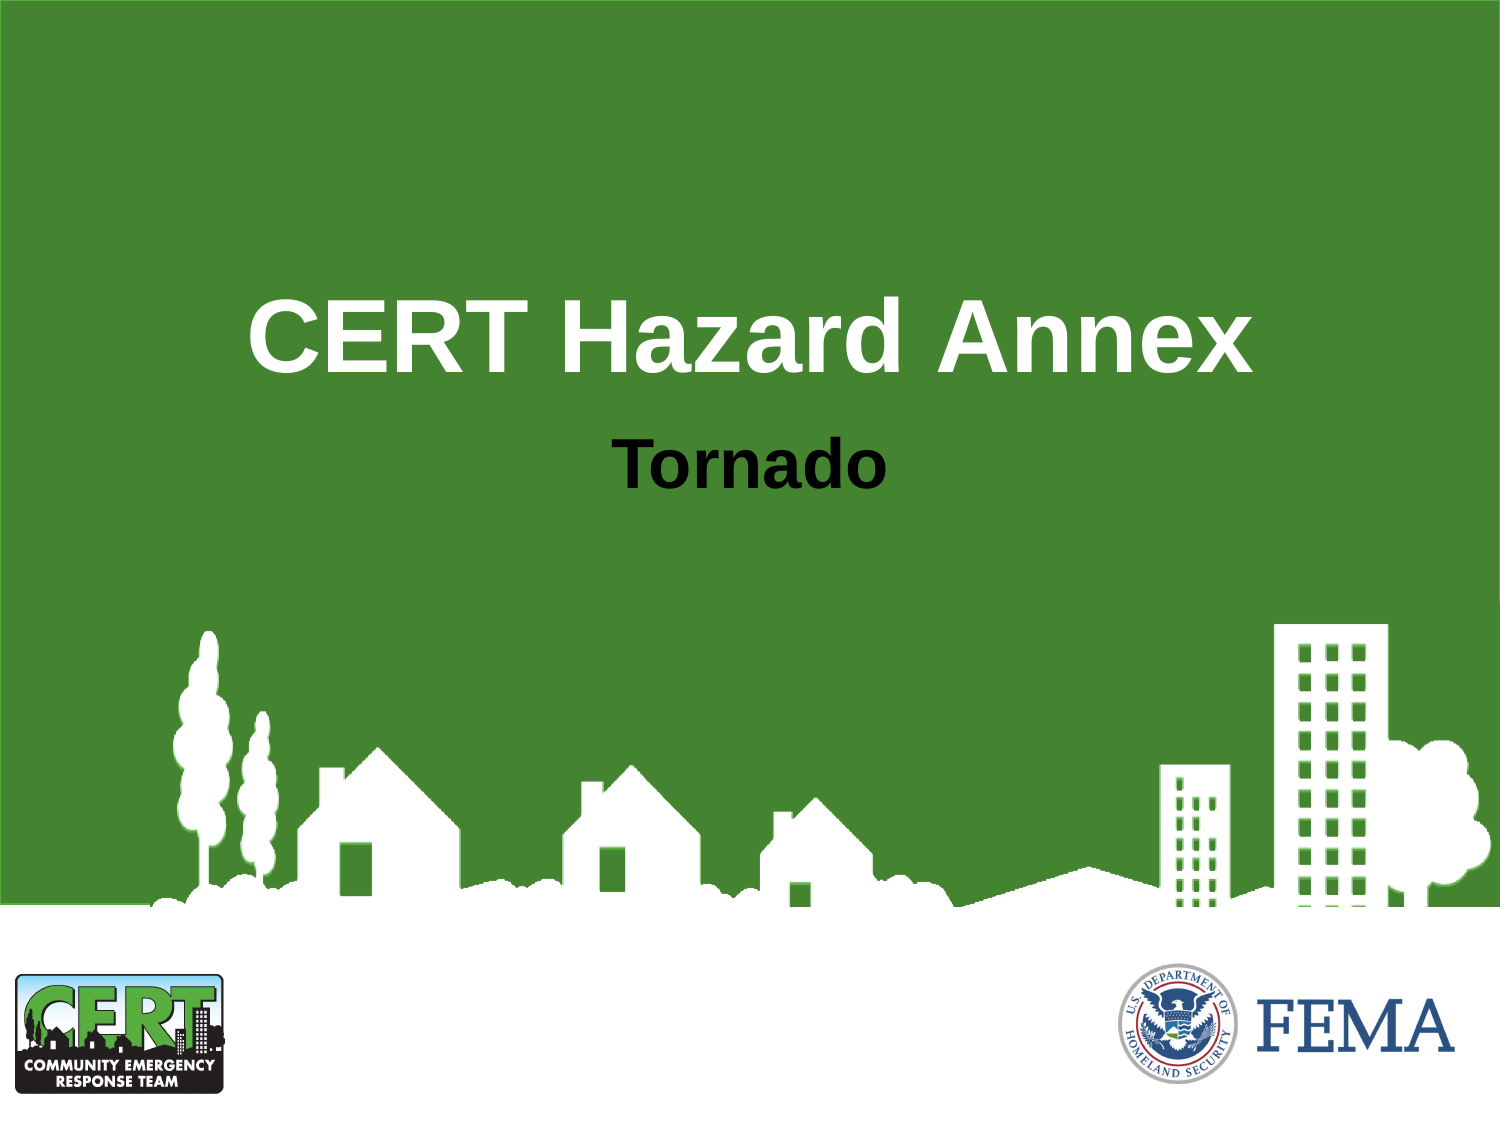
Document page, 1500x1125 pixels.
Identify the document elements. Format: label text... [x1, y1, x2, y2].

picture [14, 973, 225, 1094]
picture [1116, 963, 1455, 1084]
picture [150, 602, 1500, 907]
title Tornado [103, 398, 1397, 575]
list CERT Hazard Annex 10 [0, 278, 1493, 398]
